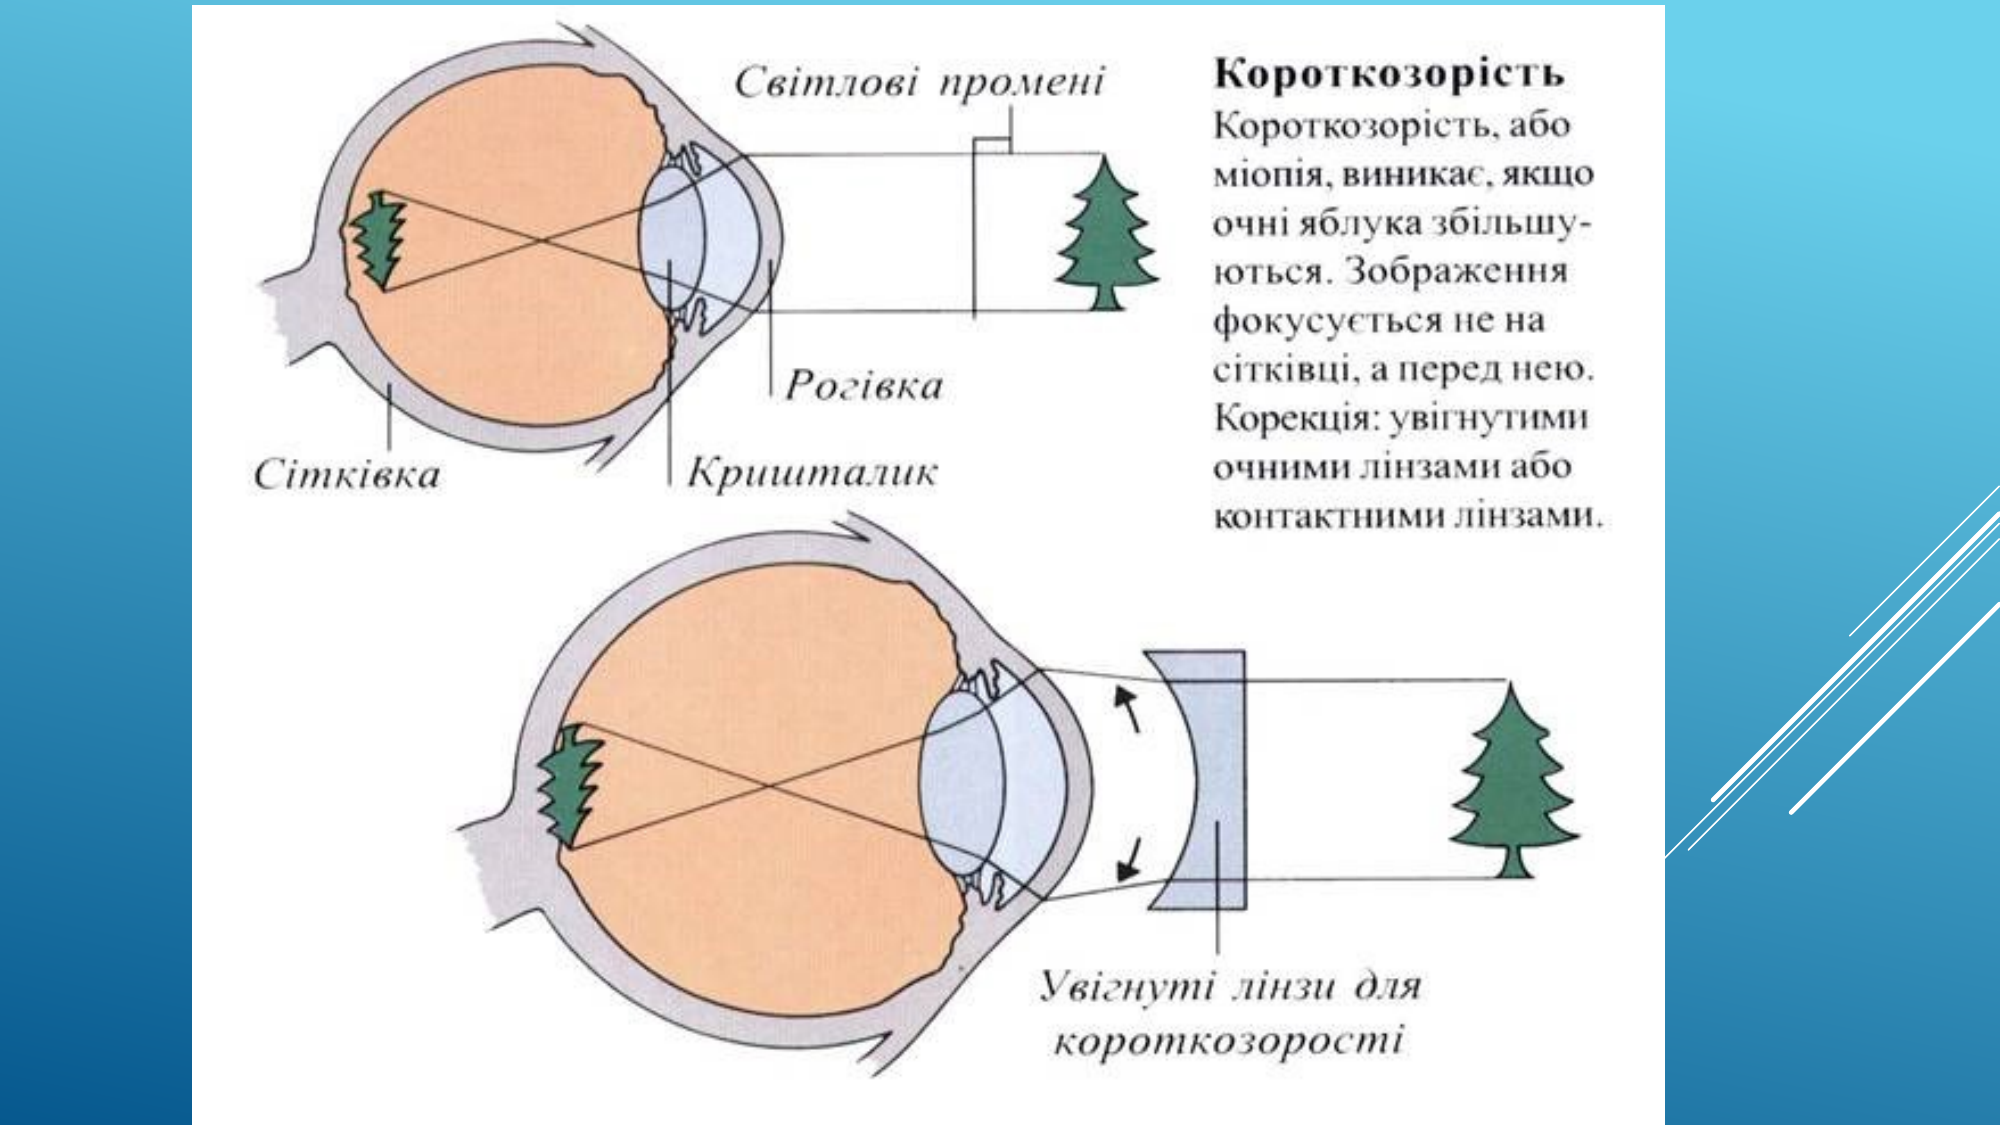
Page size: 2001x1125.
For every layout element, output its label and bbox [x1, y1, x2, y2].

picture [192, 5, 1665, 1125]
